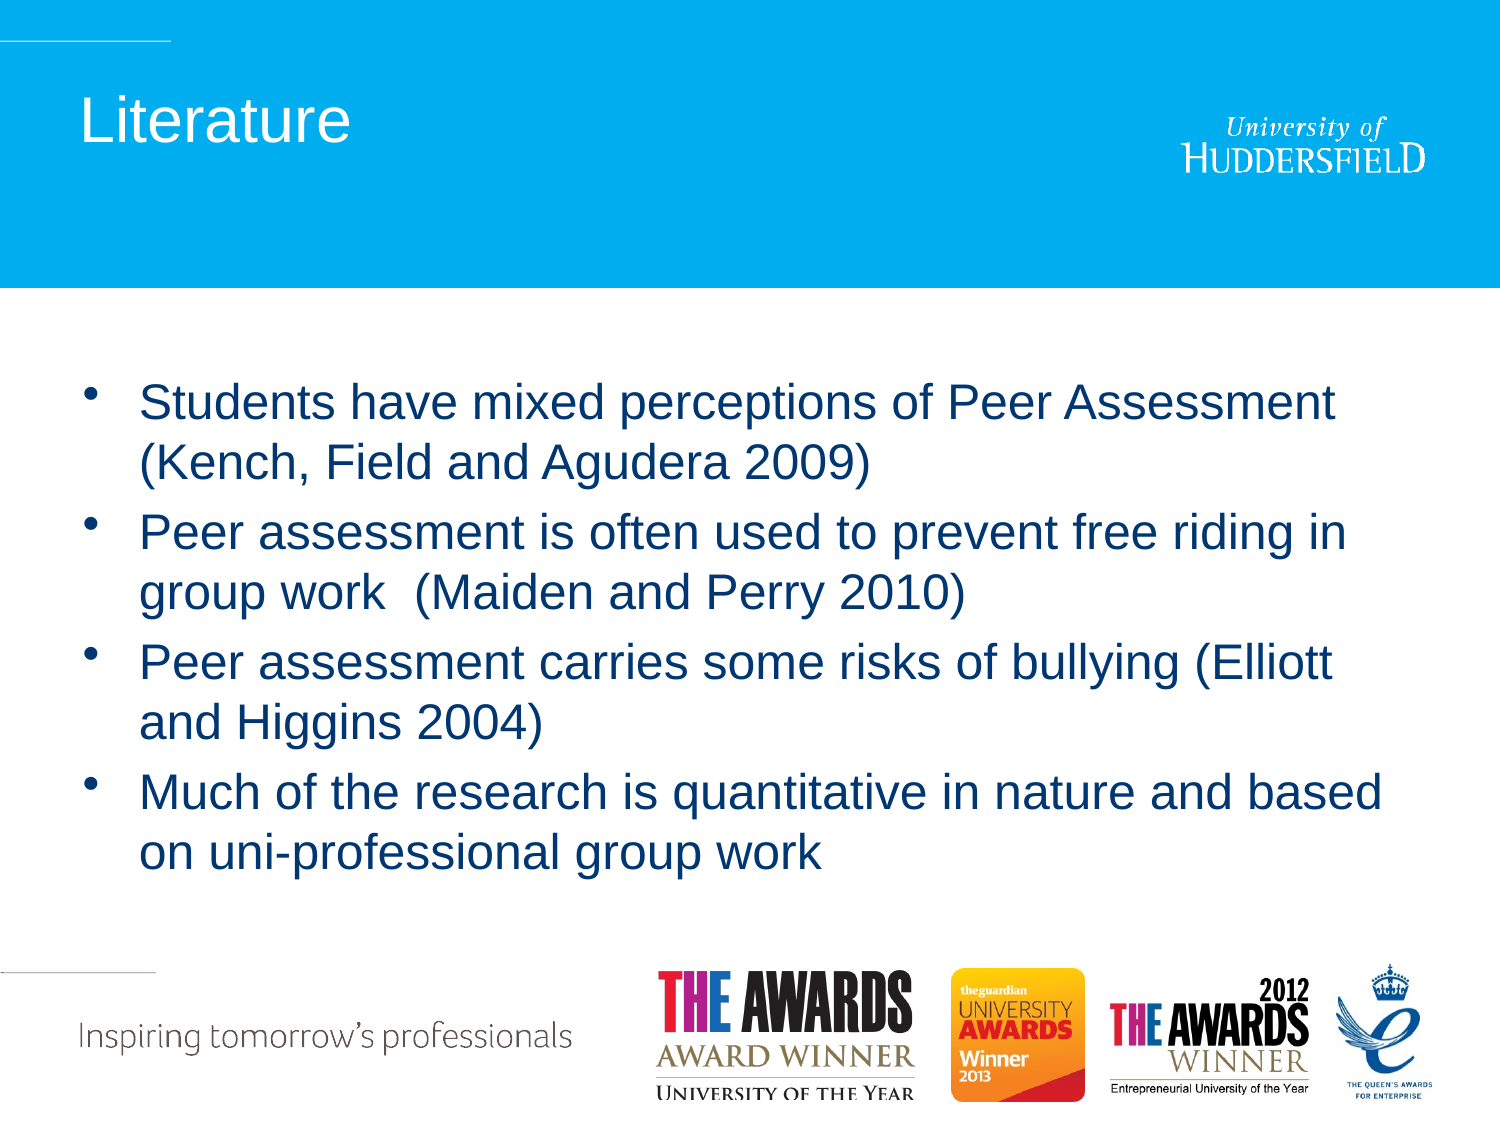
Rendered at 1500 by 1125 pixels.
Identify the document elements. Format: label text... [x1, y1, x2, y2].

title Literature [64, 42, 1415, 191]
list Students have mixed perceptions of Peer Assessment (Kench, Field and Agudera 2009) Peer assessment is often used to prevent free riding in group work (Maiden and Perry 2010) Peer assessment carries some risks of bullying (Elliott and Higgins 2004) Much of the research is quantitative in nature and based on uni-professional group work [67, 361, 1418, 953]
picture [1336, 964, 1432, 1102]
picture [1091, 964, 1329, 1102]
picture [951, 968, 1085, 1102]
picture [1415, 144, 1424, 172]
picture [0, 944, 591, 1059]
